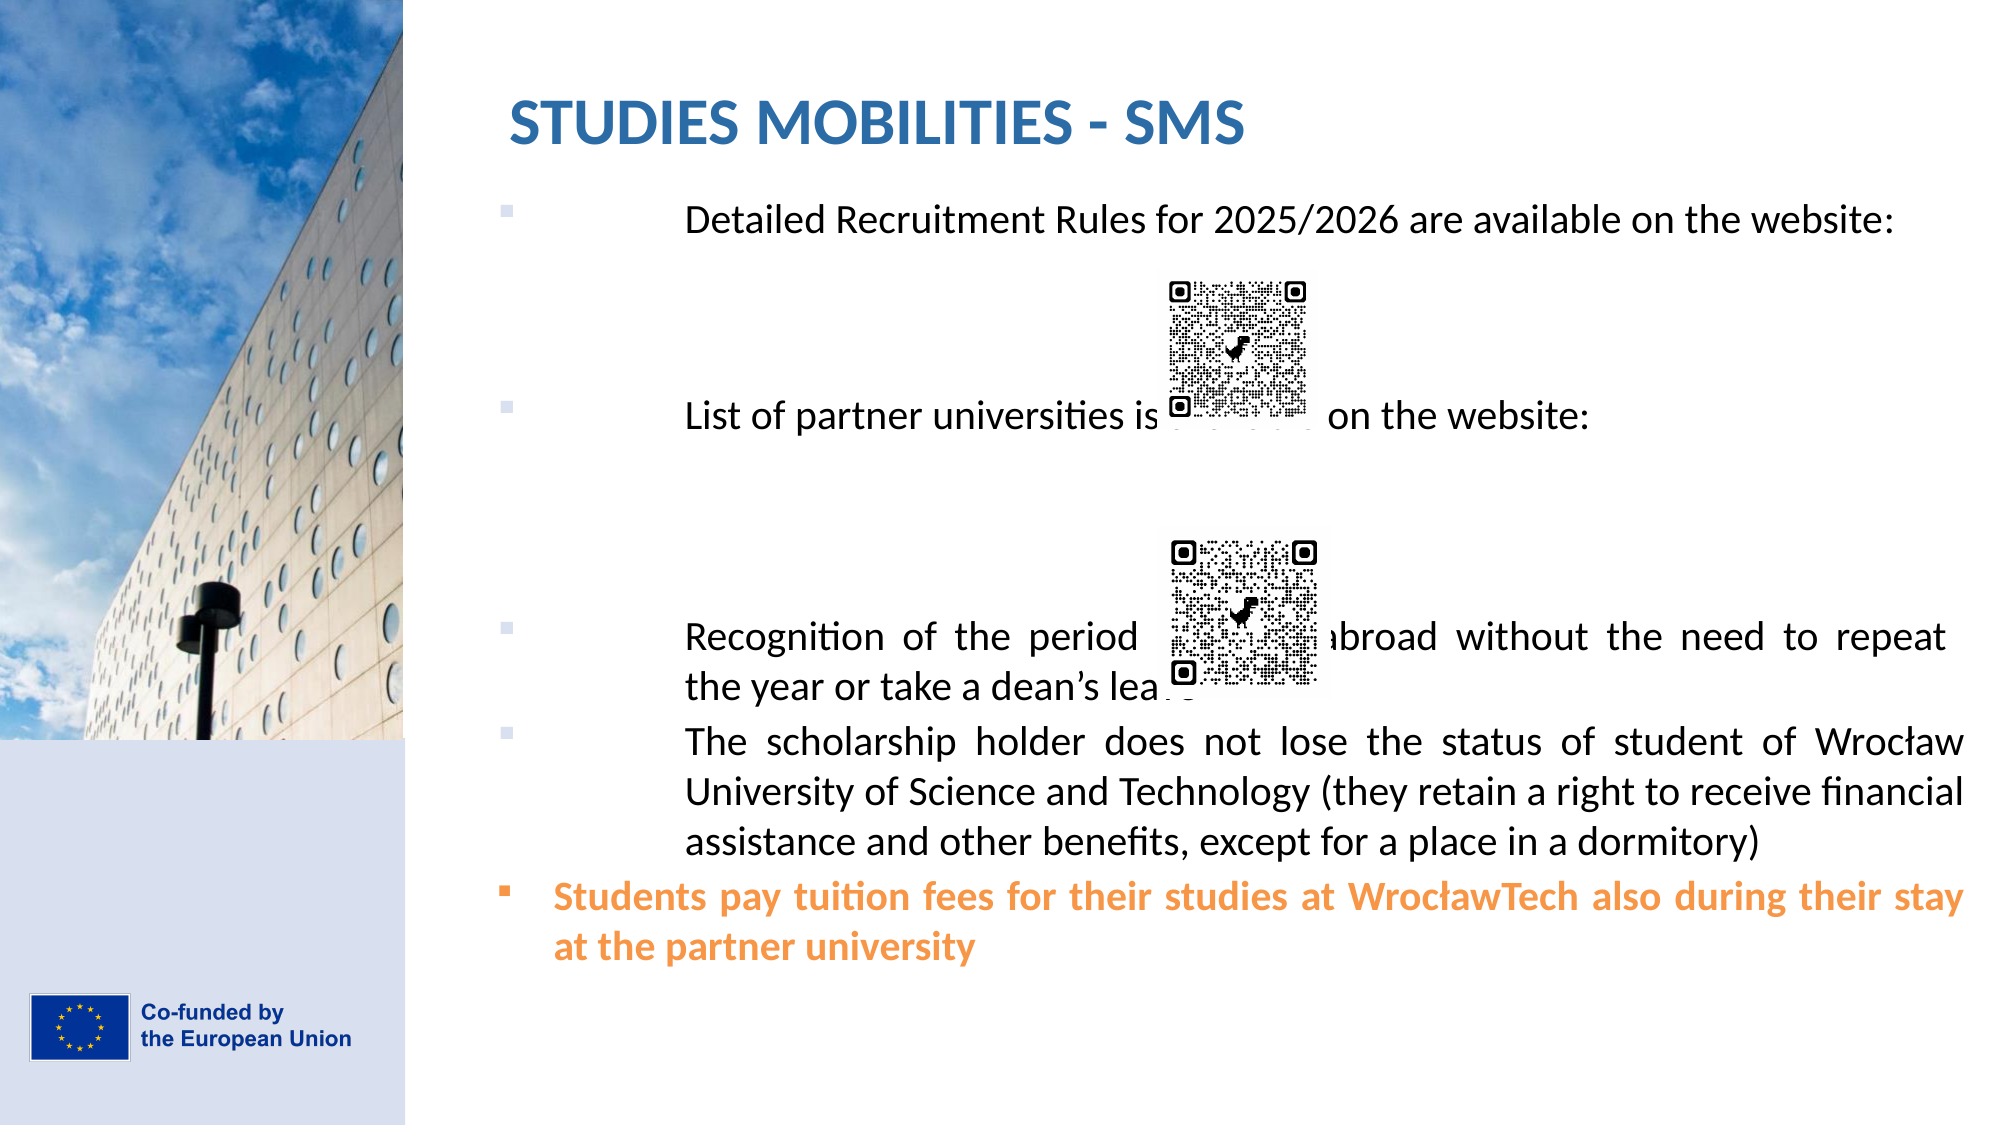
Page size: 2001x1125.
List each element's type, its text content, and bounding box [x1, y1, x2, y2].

picture [0, 0, 404, 740]
title STUDIES MOBILITIES - SMS [494, 62, 2000, 184]
picture [1157, 526, 1331, 700]
list Detailed Recruitment Rules for 2025/2026 are available on the website: List of partner universities is available on the website: Recognition of the period of study abroad without the need to repeat the year or take a dean’s leave The scholarship holder does not lose the status of student of Wrocław University of Science and Technology (they retain a right to receive financial assistance and other benefits, except for a place in a dormitory) Students pay tuition fees for their studies at WrocławTech also during their stay at the partner university [482, 183, 1981, 1102]
picture [25, 990, 364, 1065]
picture [1157, 268, 1318, 429]
text_box [0, 746, 406, 1125]
